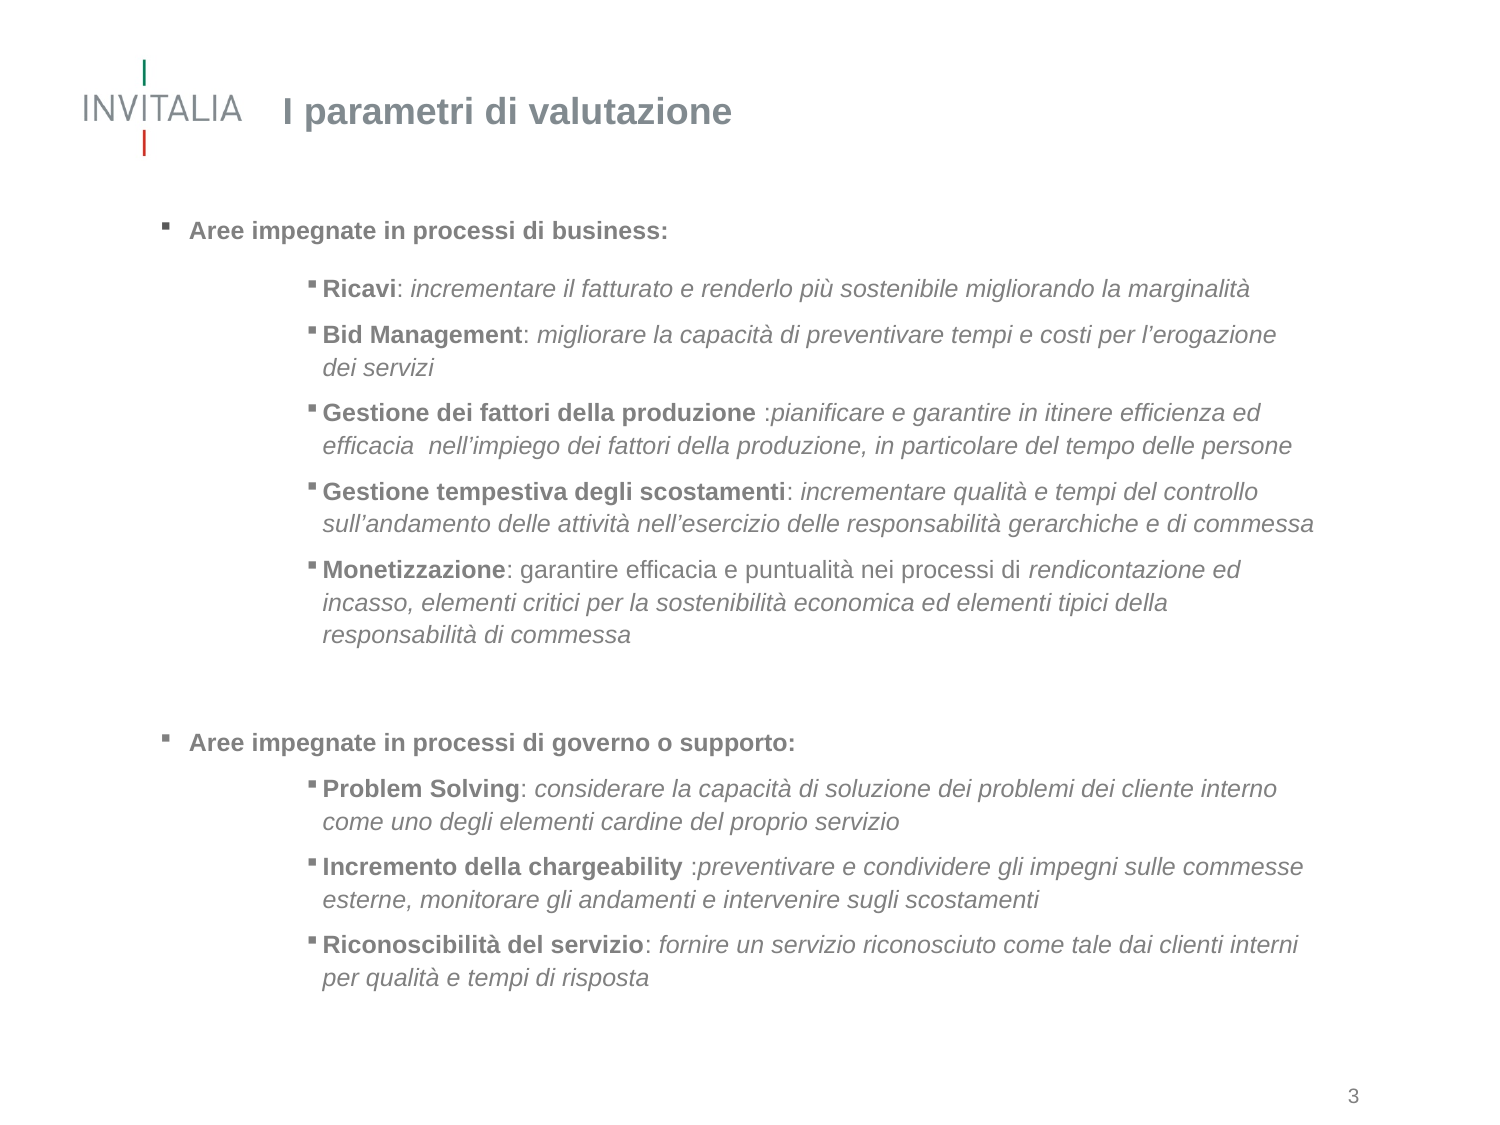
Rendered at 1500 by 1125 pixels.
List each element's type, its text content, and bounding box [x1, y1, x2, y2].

title I parametri di valutazione [267, 79, 1458, 155]
picture [58, 49, 256, 161]
list Aree impegnate in processi di business: Ricavi: incrementare il fatturato e renderlo più sostenibile migliorando la marginalità Bid Management: migliorare la capacità di preventivare tempi e costi per l’erogazione dei servizi Gestione dei fattori della produzione :pianificare e garantire in itinere efficienza ed efficacia nell’impiego dei fattori della produzione, in particolare del tempo delle persone Gestione tempestiva degli scostamenti: incrementare qualità e tempi del controllo sull’andamento delle attività nell’esercizio delle responsabilità gerarchiche e di commessa Monetizzazione: garantire efficacia e puntualità nei processi di rendicontazione ed incasso, elementi critici per la sostenibilità economica ed elementi tipici della responsabilità di commessa Aree impegnate in processi di governo o supporto: Problem Solving: considerare la capacità di soluzione dei problemi dei cliente interno come uno degli elementi cardine del proprio servizio Incremento della chargeability :preventivare e condividere gli impegni sulle commesse esterne, monitorare gli andamenti e intervenire sugli scostamenti Riconoscibilità del servizio: fornire un servizio riconosciuto come tale dai clienti interni per qualità e tempi di risposta [144, 192, 1333, 871]
